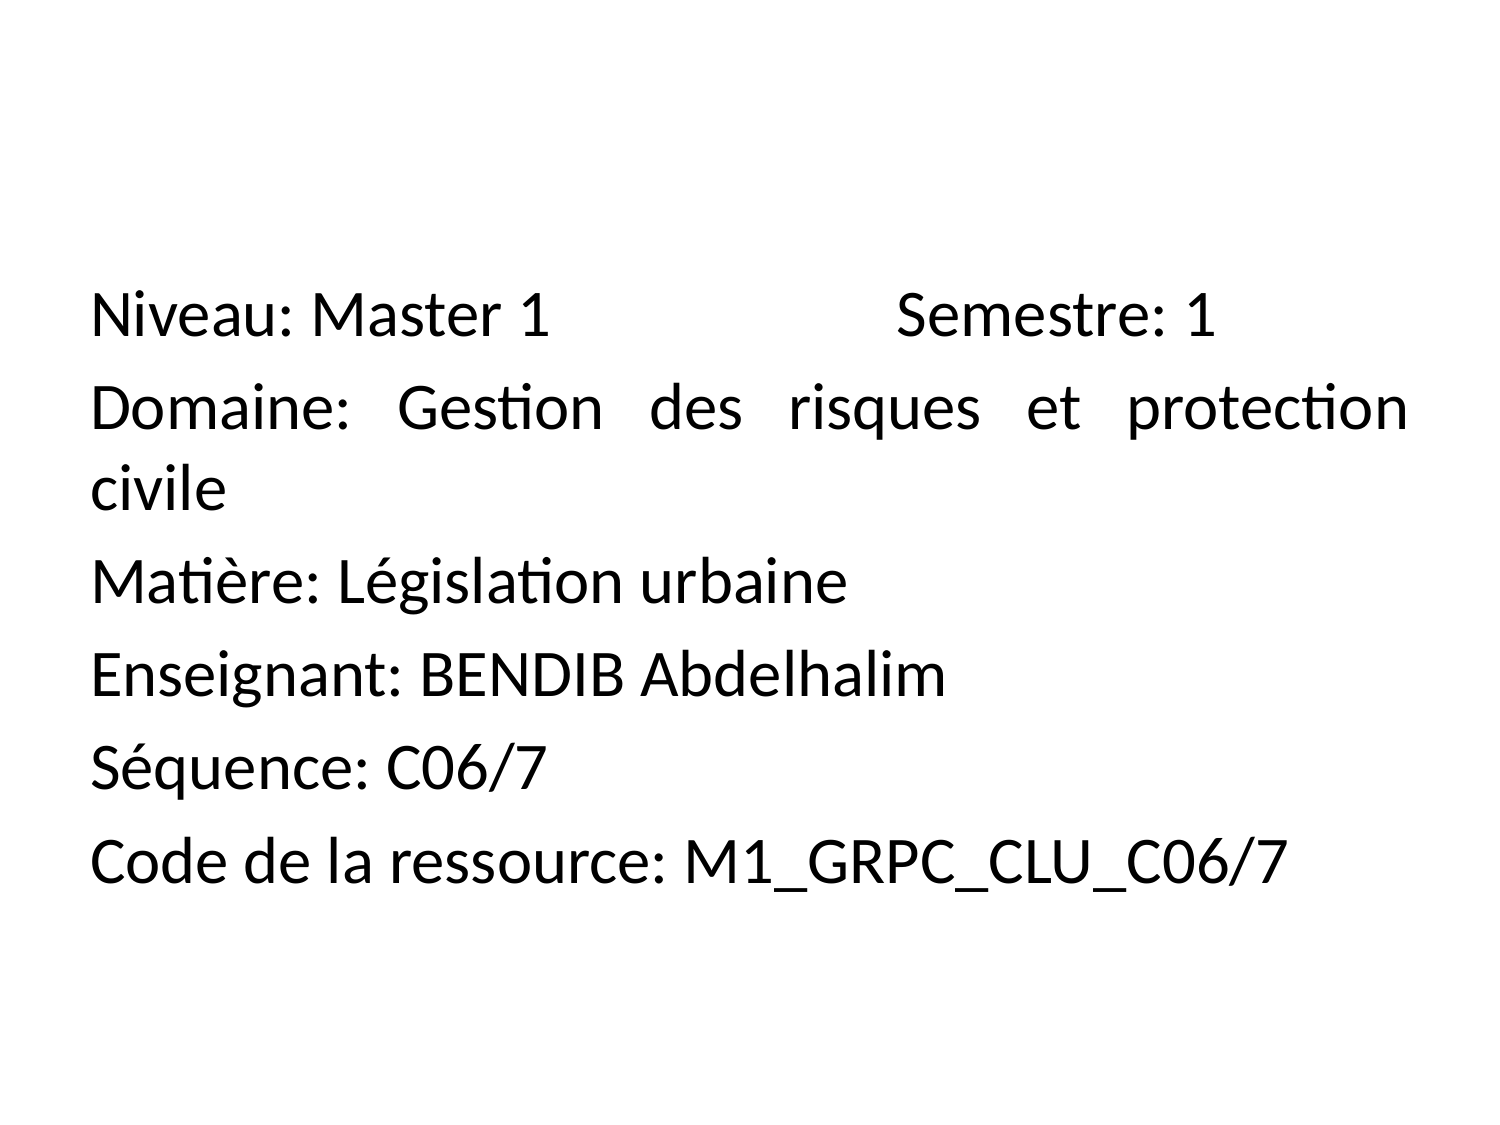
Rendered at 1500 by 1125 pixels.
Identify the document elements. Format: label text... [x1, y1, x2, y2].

list Niveau: Master 1 Semestre: 1 Domaine: Gestion des risques et protection civile Matière: Législation urbaine Enseignant: BENDIB Abdelhalim Séquence: C06/7 Code de la ressource: M1_GRPC_CLU_C06/7 [75, 262, 1425, 1005]
